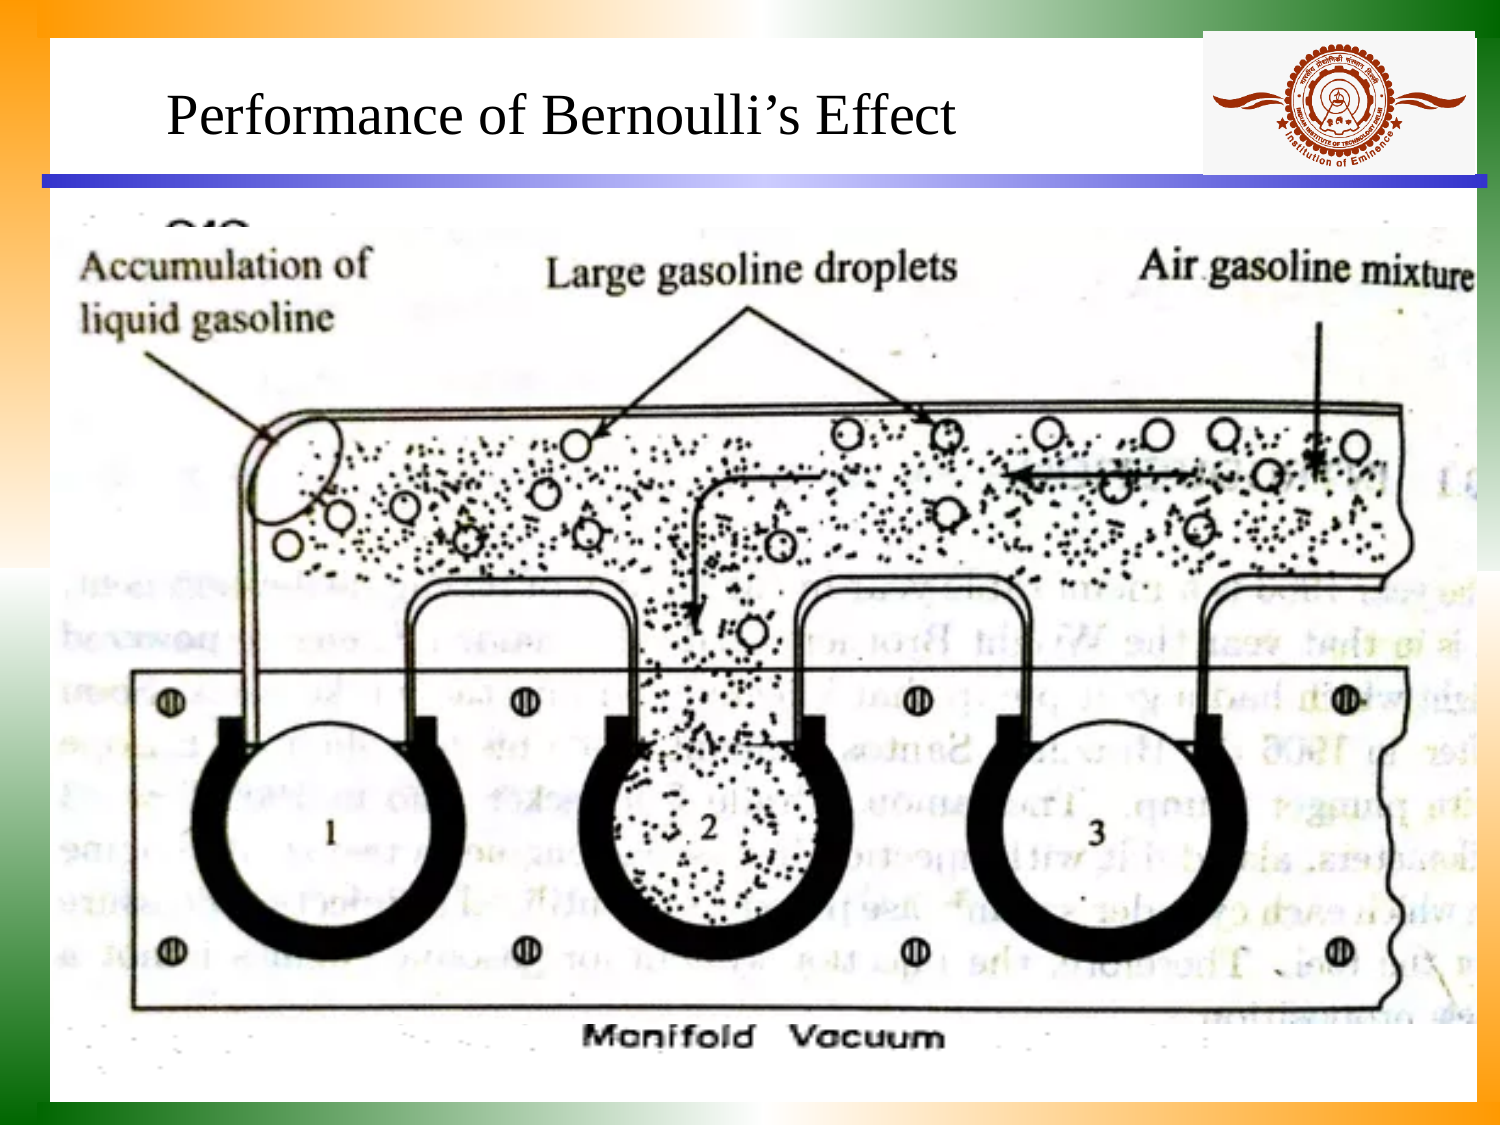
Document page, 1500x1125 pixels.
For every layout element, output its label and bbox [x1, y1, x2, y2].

text_box [0, 0, 1500, 1125]
